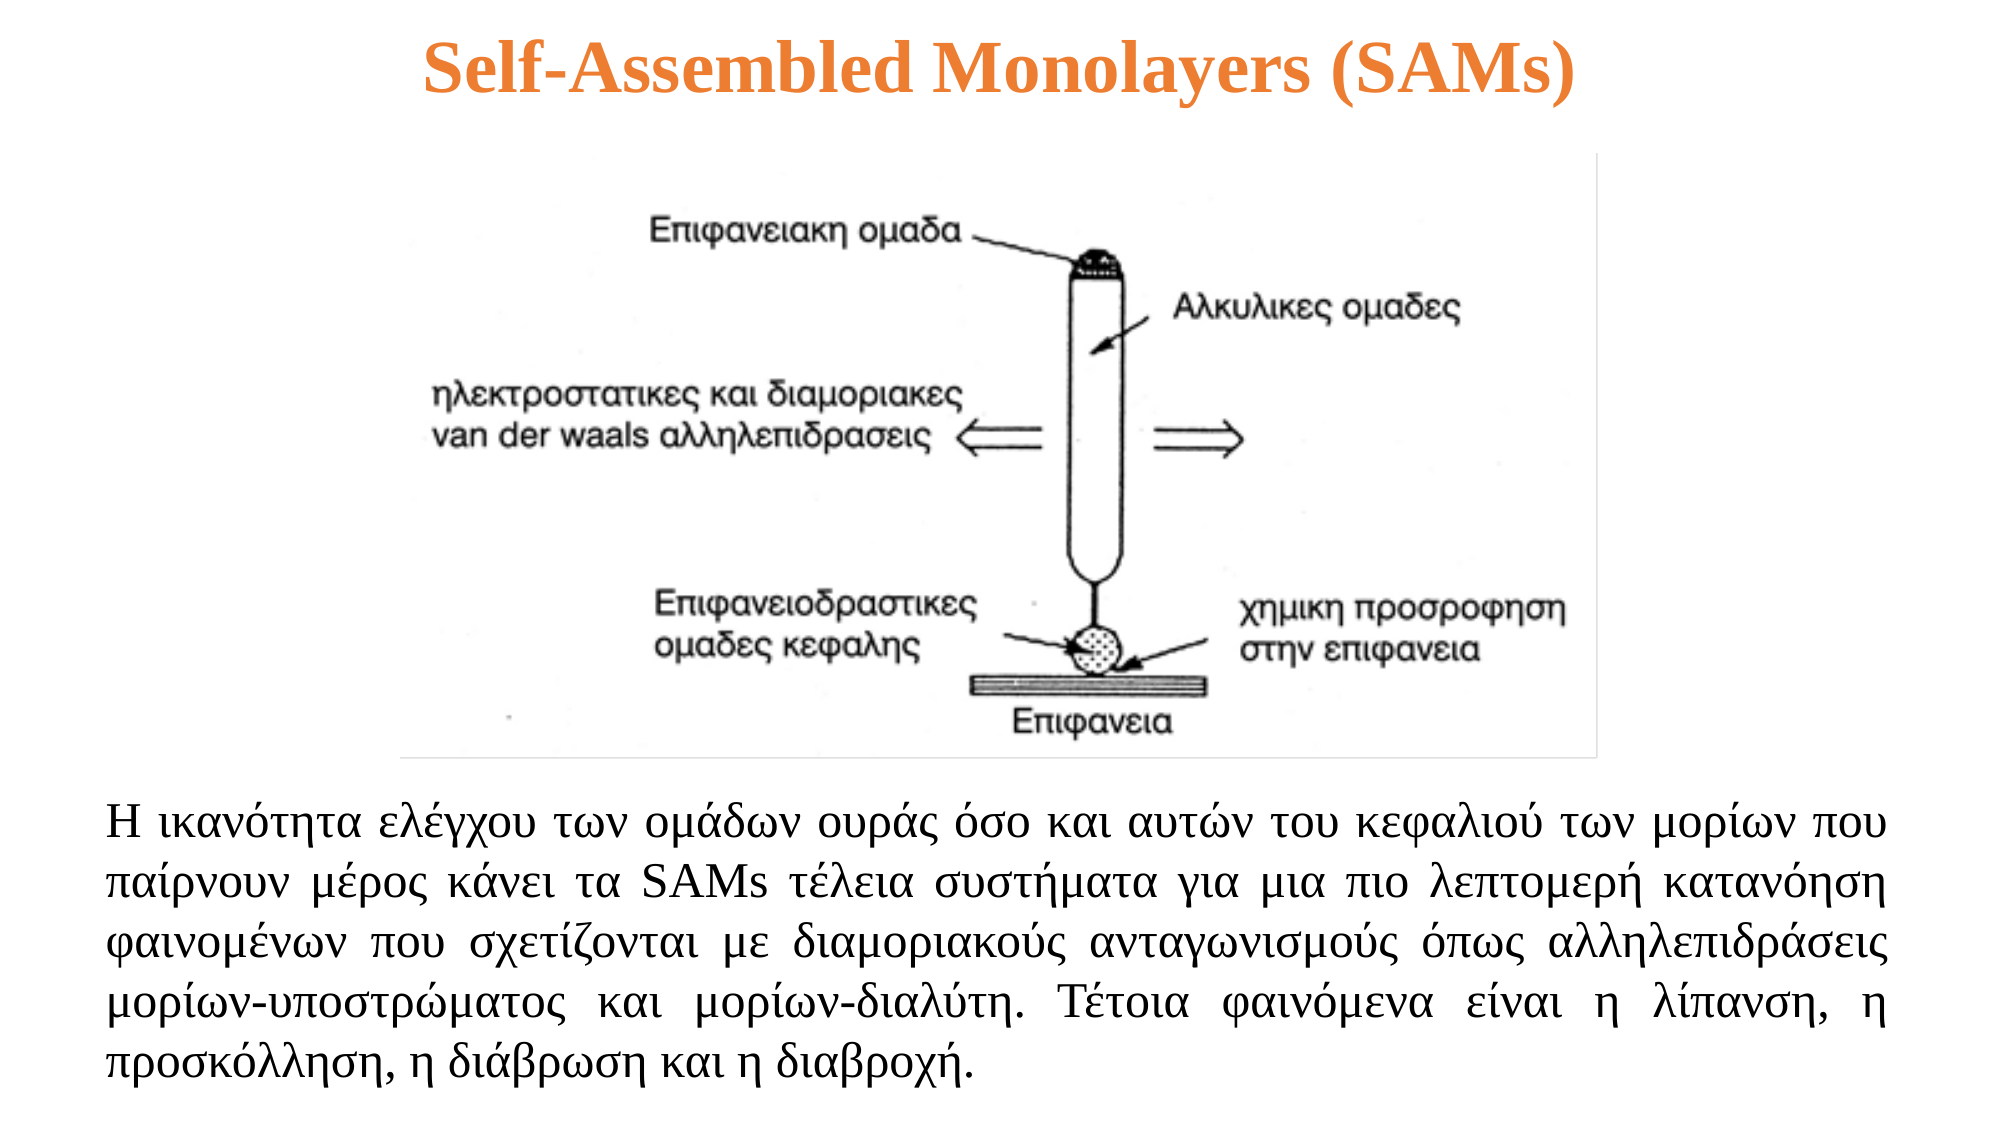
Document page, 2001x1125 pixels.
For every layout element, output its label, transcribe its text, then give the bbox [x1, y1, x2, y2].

title Self-Assembled Monolayers (SAMs) [137, 4, 1863, 131]
text_box Η ικανότητα ελέγχου των ομάδων ουράς όσο και αυτών του κεφαλιού των μορίων που παίρνουν μέρος κάνει τα SAMs τέλεια συστήματα για μια πιο λεπτομερή κατανόηση φαινομένων που σχετίζονται με διαμοριακούς ανταγωνισμούς όπως αλληλεπιδράσεις μορίων-υποστρώματος και μορίων-διαλύτη. Τέτοια φαινόμενα είναι η λίπανση, η προσκόλληση, η διάβρωση και η διαβροχή. [90, 780, 1904, 1096]
picture [400, 153, 1600, 761]
